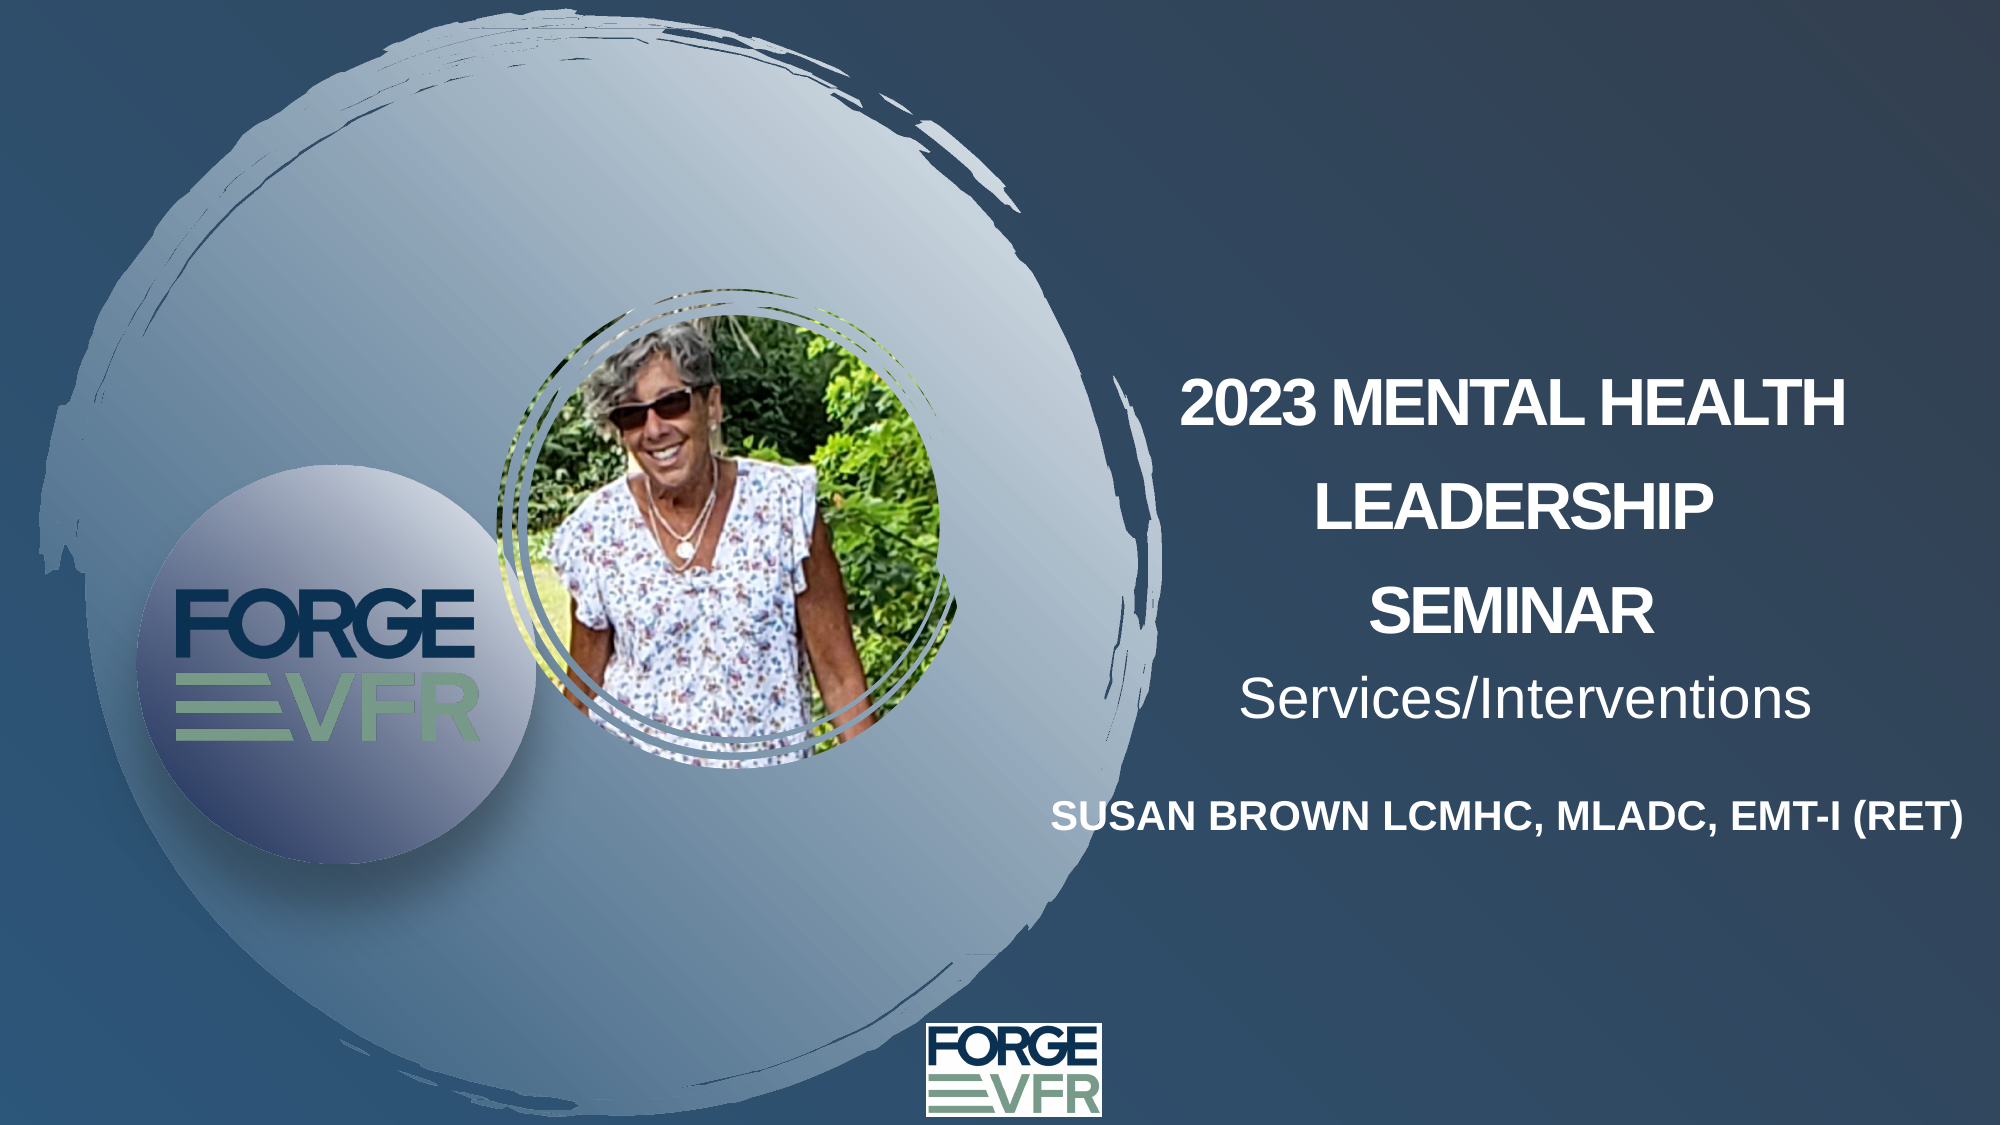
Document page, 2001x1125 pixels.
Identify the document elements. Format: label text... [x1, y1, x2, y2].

picture [926, 1023, 1102, 1117]
picture [176, 588, 480, 741]
title 2023 MENTAL HEALTH LEADERSHIP Seminar [1176, 514, 1849, 794]
text_box Services/Interventions [1223, 653, 1849, 738]
text_box [135, 463, 507, 865]
picture [496, 288, 958, 769]
subtitle Susan brown lcmhc, mladc, emt-I (ret) [847, 794, 1965, 967]
